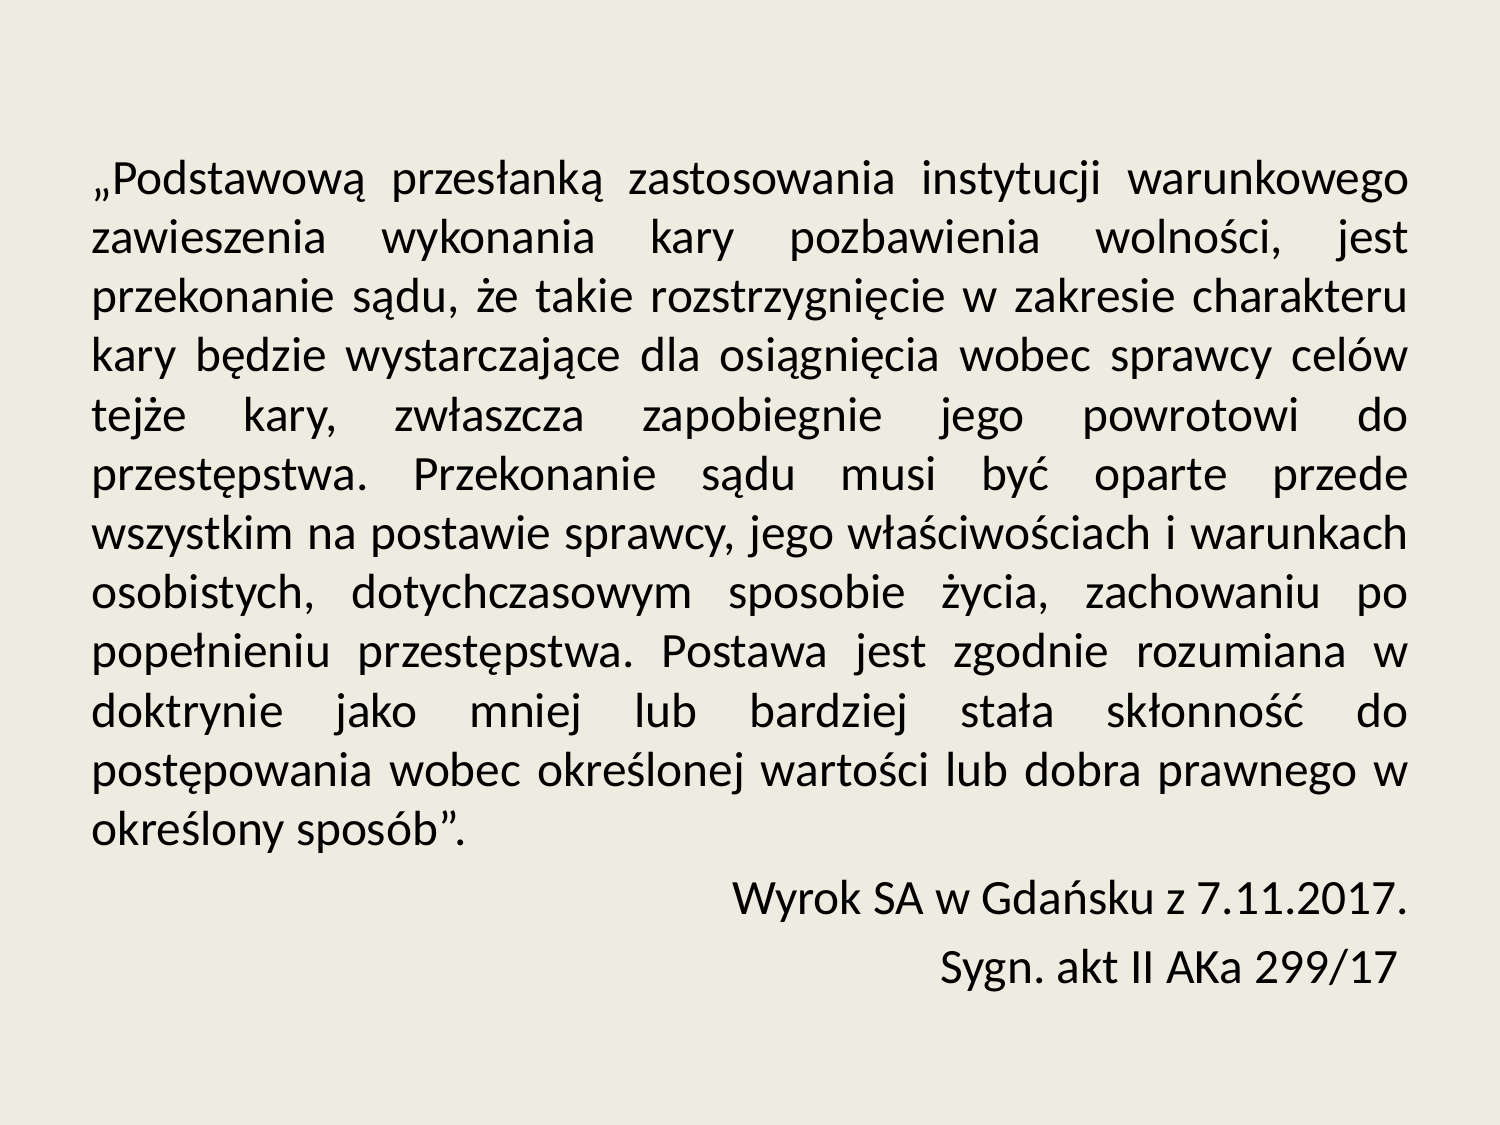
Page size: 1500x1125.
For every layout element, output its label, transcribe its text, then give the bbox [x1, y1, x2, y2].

list „Podstawową przesłanką zastosowania instytucji warunkowego zawieszenia wykonania kary pozbawienia wolności, jest przekonanie sądu, że takie rozstrzygnięcie w zakresie charakteru kary będzie wystarczające dla osiągnięcia wobec sprawcy celów tejże kary, zwłaszcza zapobiegnie jego powrotowi do przestępstwa. Przekonanie sądu musi być oparte przede wszystkim na postawie sprawcy, jego właściwościach i warunkach osobistych, dotychczasowym sposobie życia, zachowaniu po popełnieniu przestępstwa. Postawa jest zgodnie rozumiana w doktrynie jako mniej lub bardziej stała skłonność do postępowania wobec określonej wartości lub dobra prawnego w określony sposób”. Wyrok SA w Gdańsku z 7.11.2017. Sygn. akt II AKa 299/17 [76, 137, 1425, 1005]
